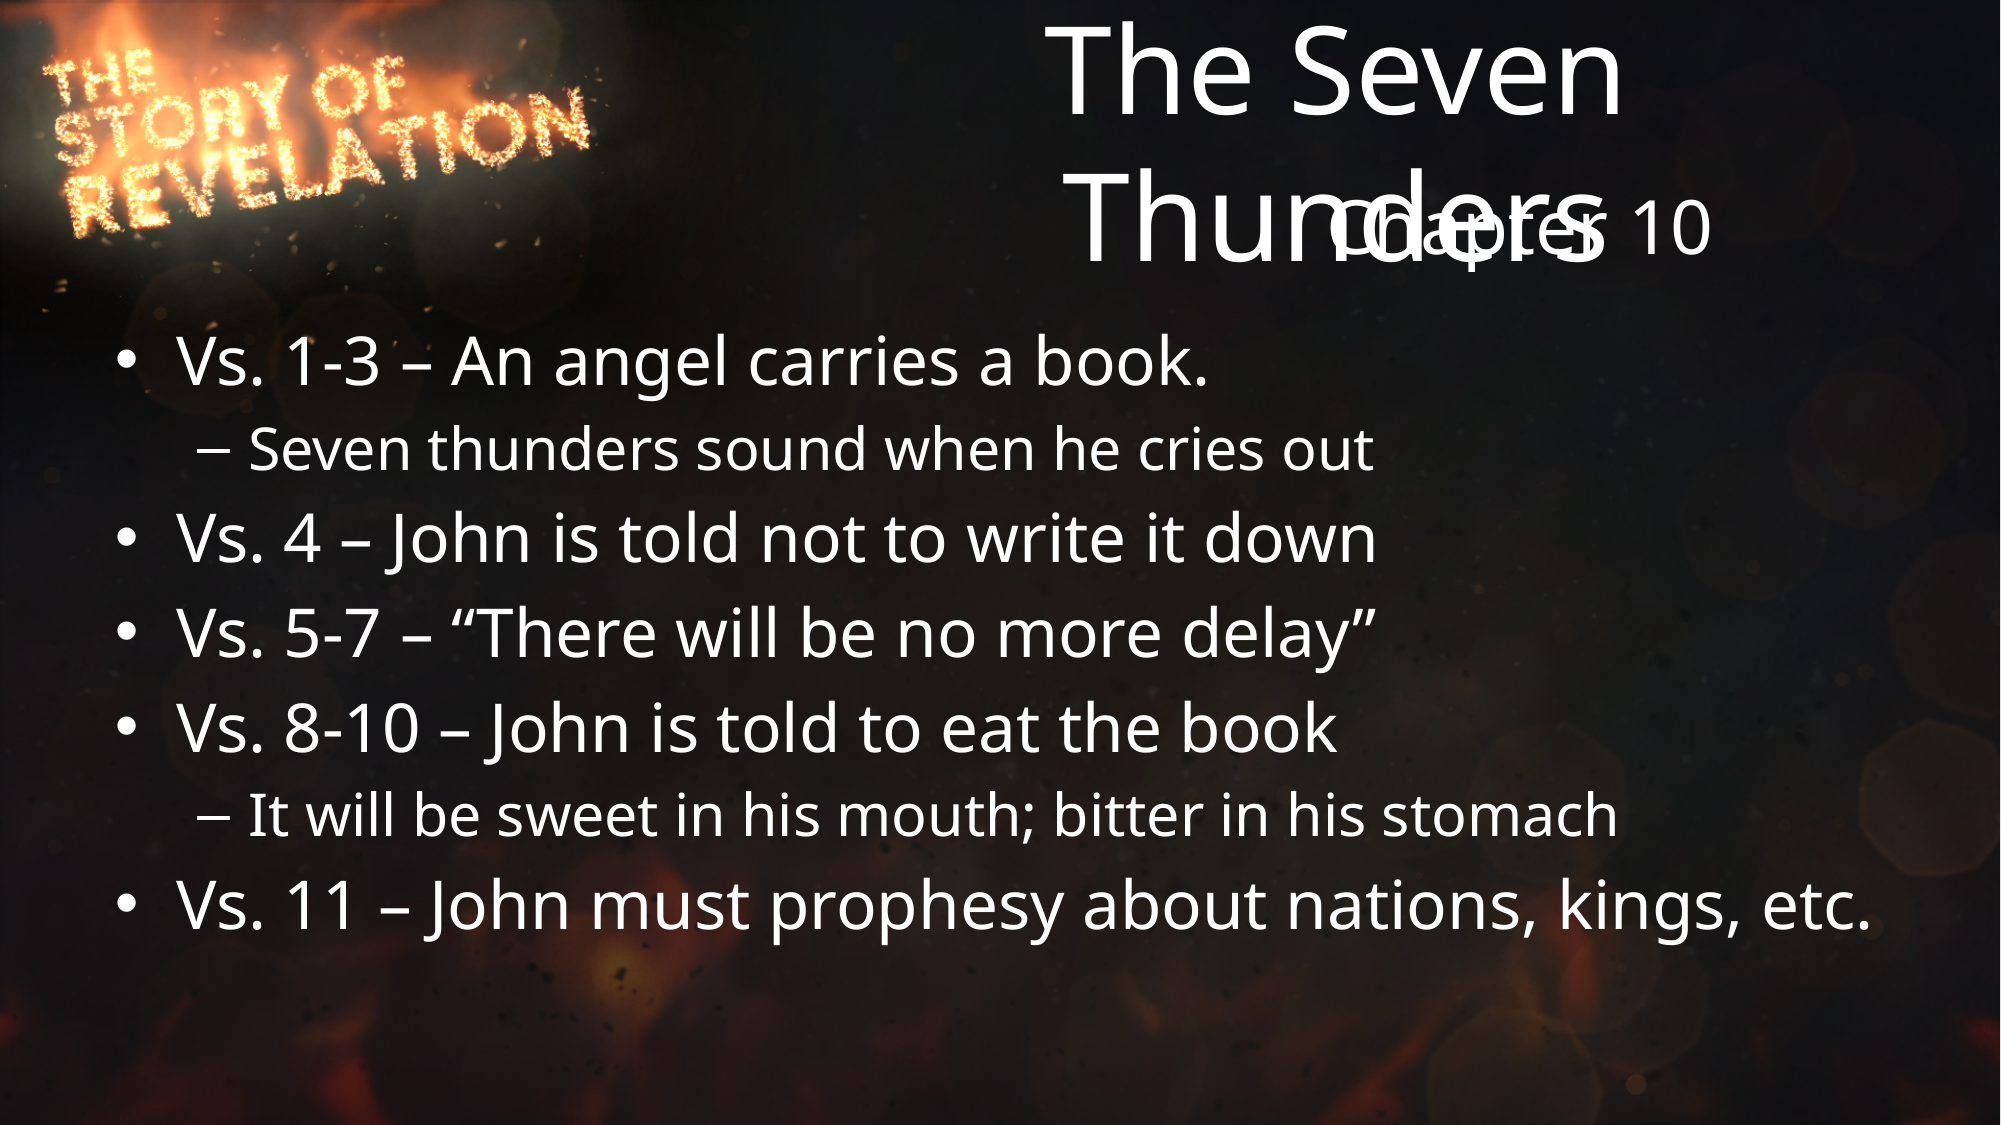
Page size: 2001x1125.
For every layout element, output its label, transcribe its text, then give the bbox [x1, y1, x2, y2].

picture [0, 0, 2001, 1125]
title The Seven Thunders [773, 45, 1900, 233]
list Vs. 1-3 – An angel carries a book. Seven thunders sound when he cries out Vs. 4 – John is told not to write it down Vs. 5-7 – “There will be no more delay” Vs. 8-10 – John is told to eat the book It will be sweet in his mouth; bitter in his stomach Vs. 11 – John must prophesy about nations, kings, etc. [99, 310, 1900, 1005]
text_box Chapter 10 [957, 131, 2000, 319]
